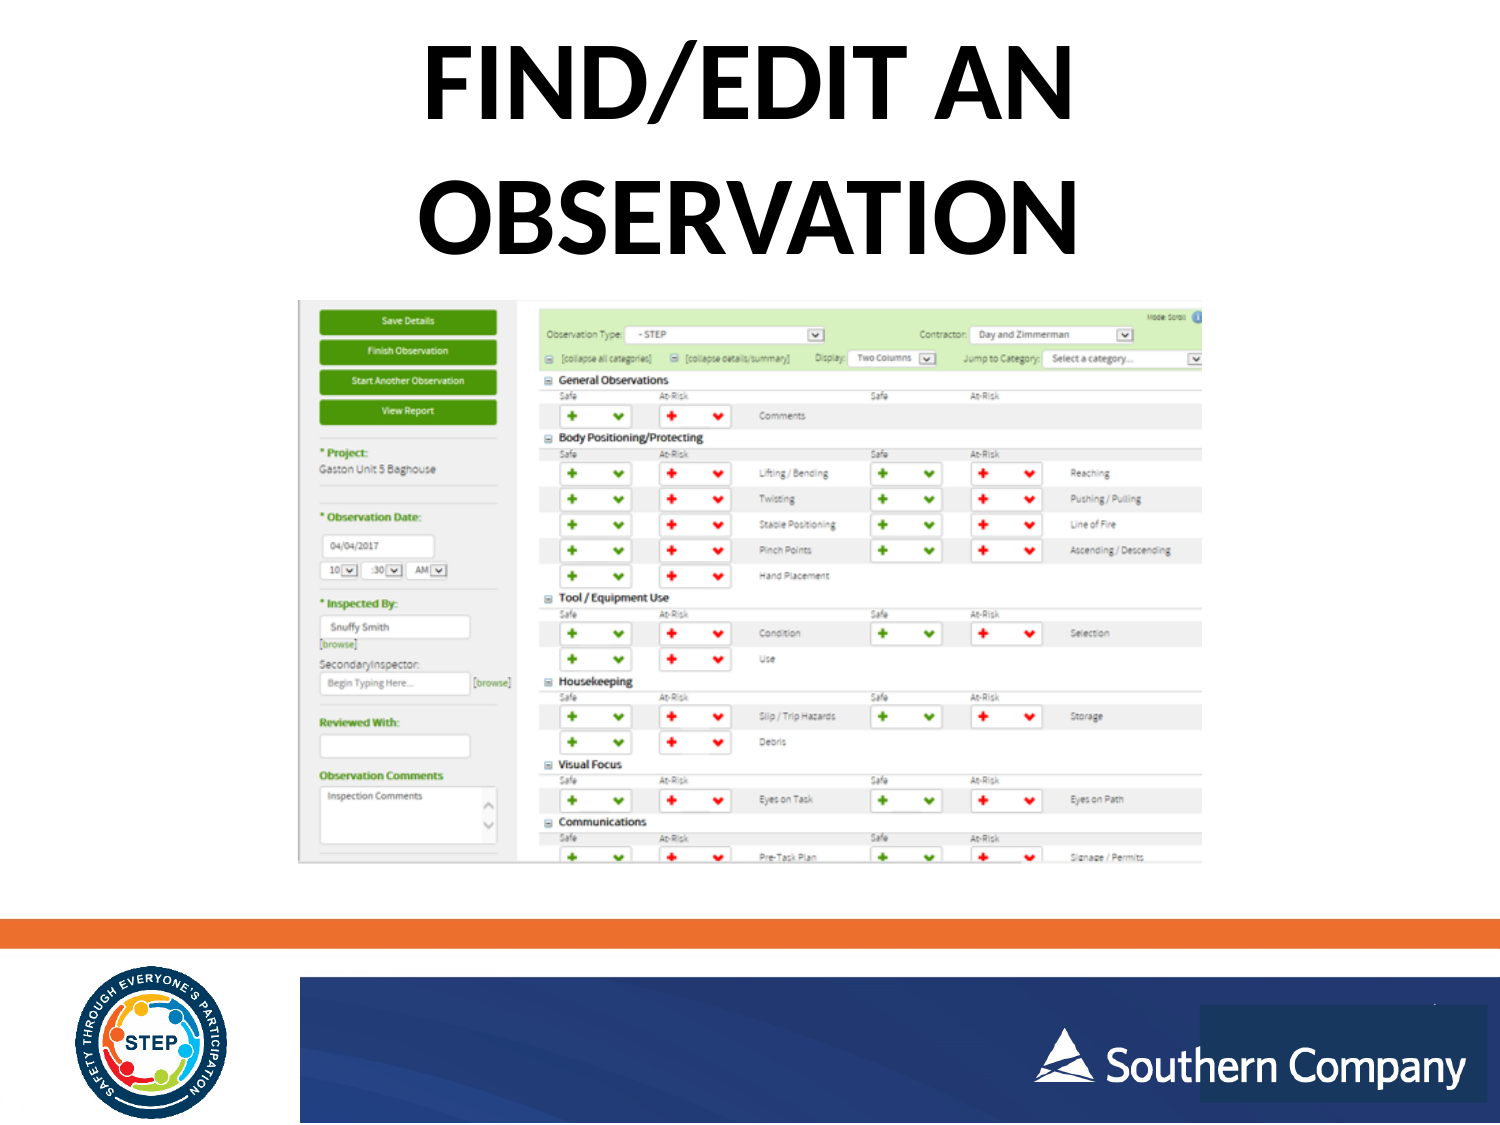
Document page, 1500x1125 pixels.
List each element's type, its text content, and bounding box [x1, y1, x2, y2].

picture [0, 0, 1500, 1125]
text_box FIND/EDIT AN OBSERVATION [399, 0, 1100, 285]
